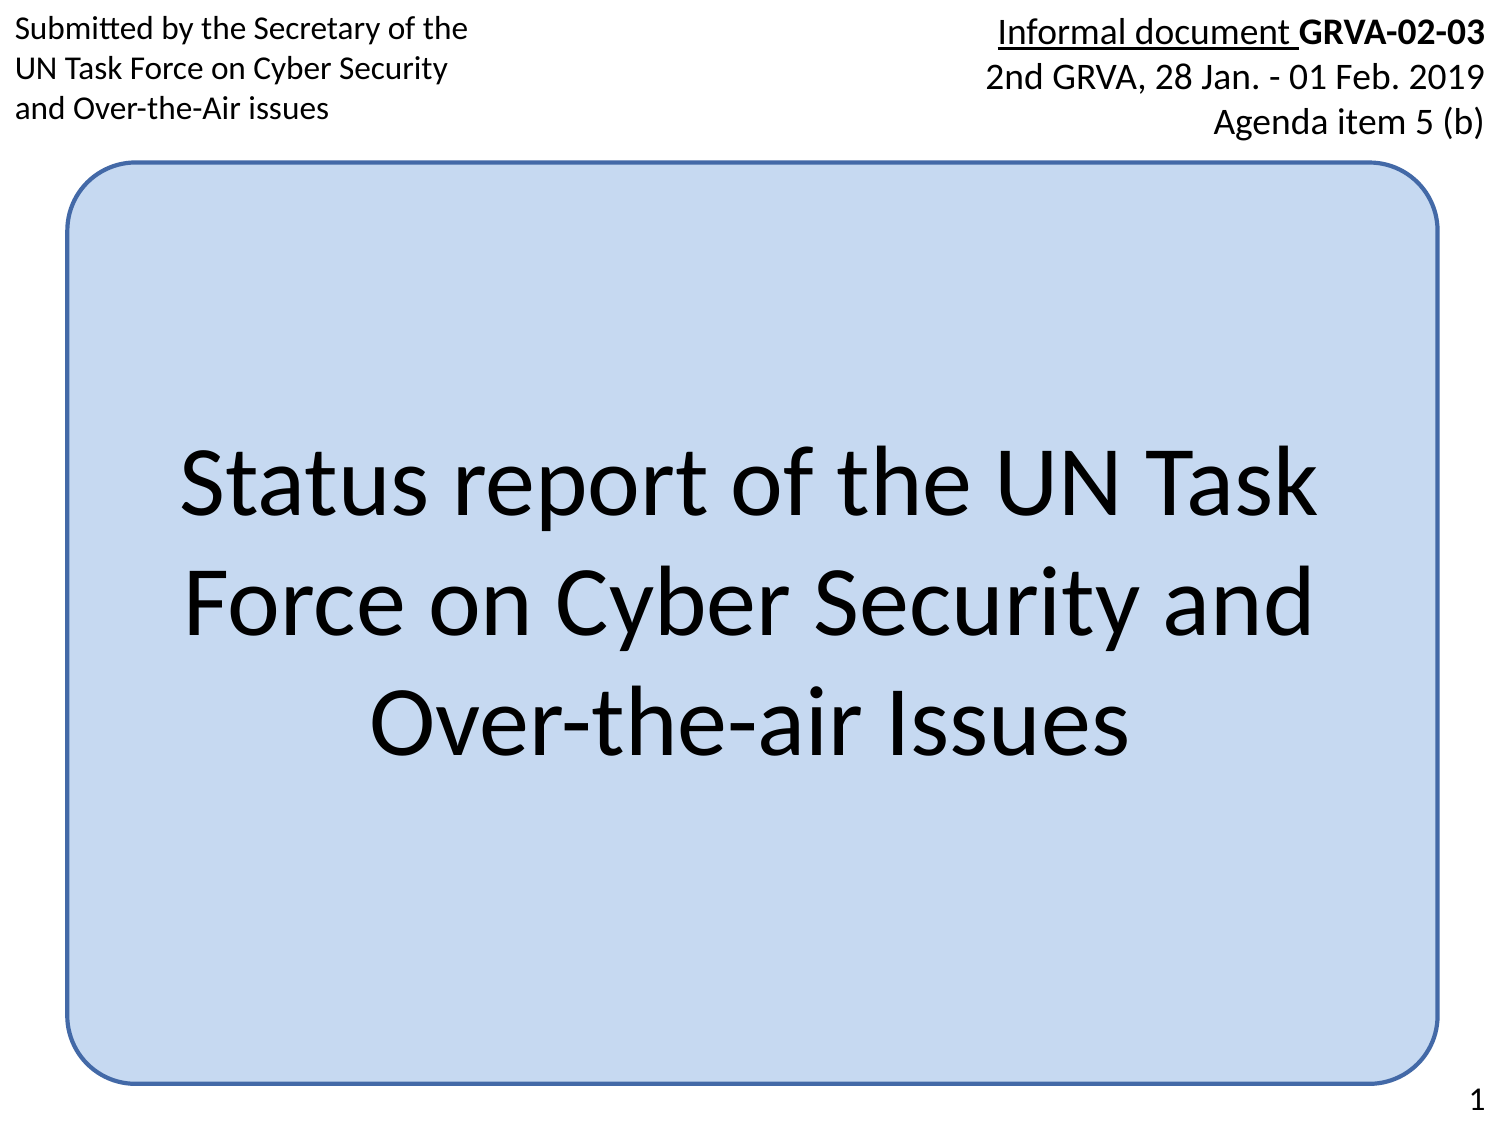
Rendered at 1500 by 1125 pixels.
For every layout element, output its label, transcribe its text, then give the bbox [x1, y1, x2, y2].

text_box Status report of the UN Task Force on Cyber Security and Over-the-air Issues [62, 408, 1438, 843]
text_box [65, 160, 1440, 1086]
text_box Informal document GRVA-02-03 2nd GRVA, 28 Jan. - 01 Feb. 2019 Agenda item 5 (b) [814, 0, 1500, 150]
text_box Submitted by the Secretary of the UN Task Force on Cyber Security and Over-the-Air issues [0, 0, 500, 134]
